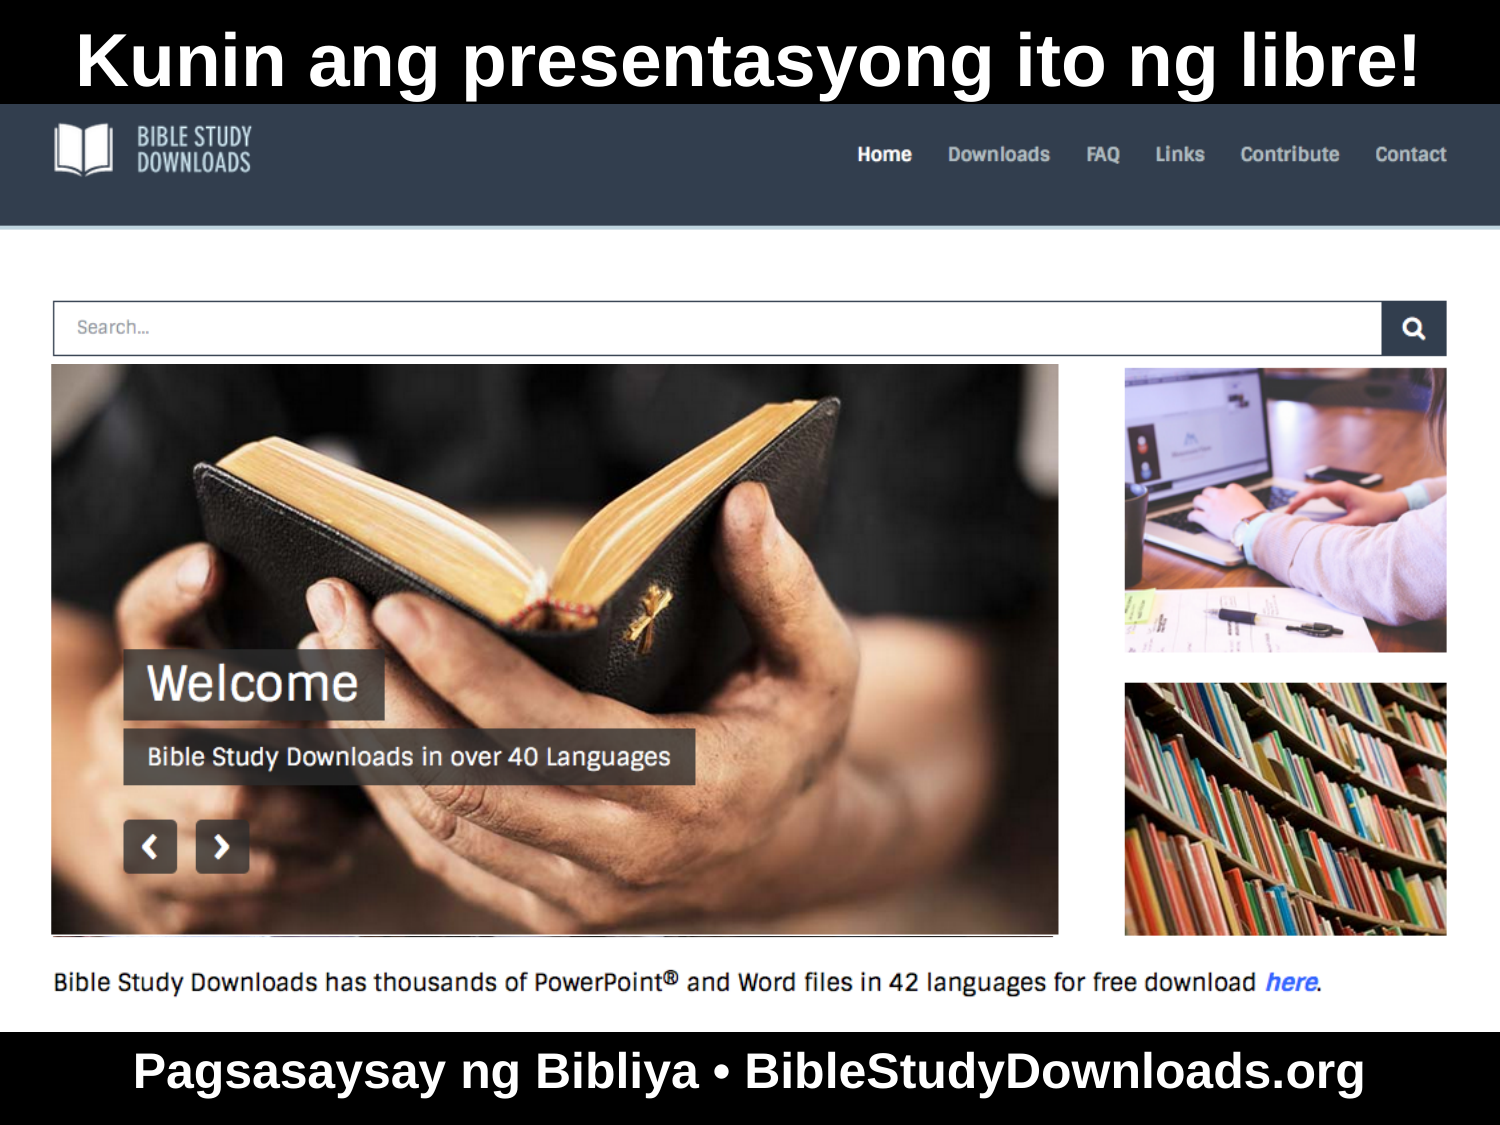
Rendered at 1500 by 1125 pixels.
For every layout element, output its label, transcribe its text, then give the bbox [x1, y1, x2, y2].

title Pagsasaysay ng Bibliya • BibleStudyDownloads.org [0, 1040, 1500, 1125]
picture [0, 104, 1500, 1032]
text_box Kunin ang presentasyong ito ng libre! [0, 0, 1500, 102]
